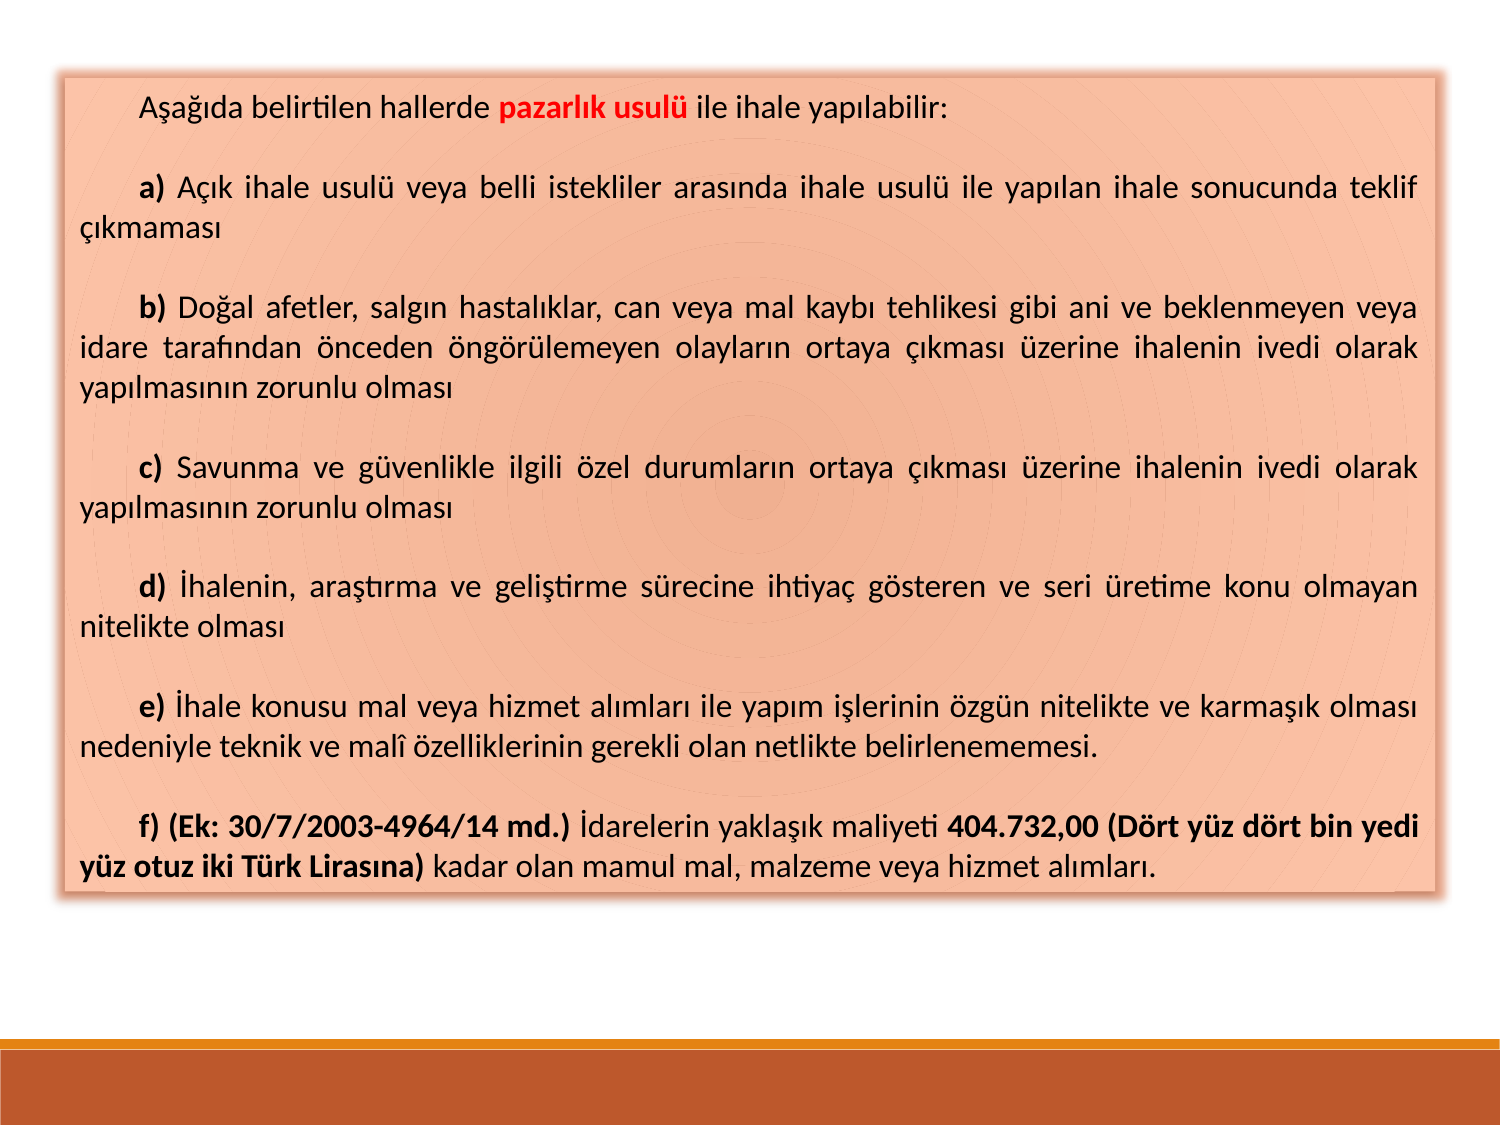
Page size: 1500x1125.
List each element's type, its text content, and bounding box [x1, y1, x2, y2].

text_box Aşağıda belirtilen hallerde pazarlık usulü ile ihale yapılabilir: a) Açık ihale usulü veya belli istekliler arasında ihale usulü ile yapılan ihale sonucunda teklif çıkmaması b) Doğal afetler, salgın hastalıklar, can veya mal kaybı tehlikesi gibi ani ve beklenmeyen veya idare tarafından önceden öngörülemeyen olayların ortaya çıkması üzerine ihalenin ivedi olarak yapılmasının zorunlu olması c) Savunma ve güvenlikle ilgili özel durumların ortaya çıkması üzerine ihalenin ivedi olarak yapılmasının zorunlu olması d) İhalenin, araştırma ve geliştirme sürecine ihtiyaç gösteren ve seri üretime konu olmayan nitelikte olması e) İhale konusu mal veya hizmet alımları ile yapım işlerinin özgün nitelikte ve karmaşık olması nedeniyle teknik ve malî özelliklerinin gerekli olan netlikte belirlenememesi. f) (Ek: 30/7/2003-4964/14 md.) İdarelerin yaklaşık maliyeti 404.732,00 (Dört yüz dört bin yedi yüz otuz iki Türk Lirasına) kadar olan mamul mal, malzeme veya hizmet alımları. [64, 77, 1436, 892]
